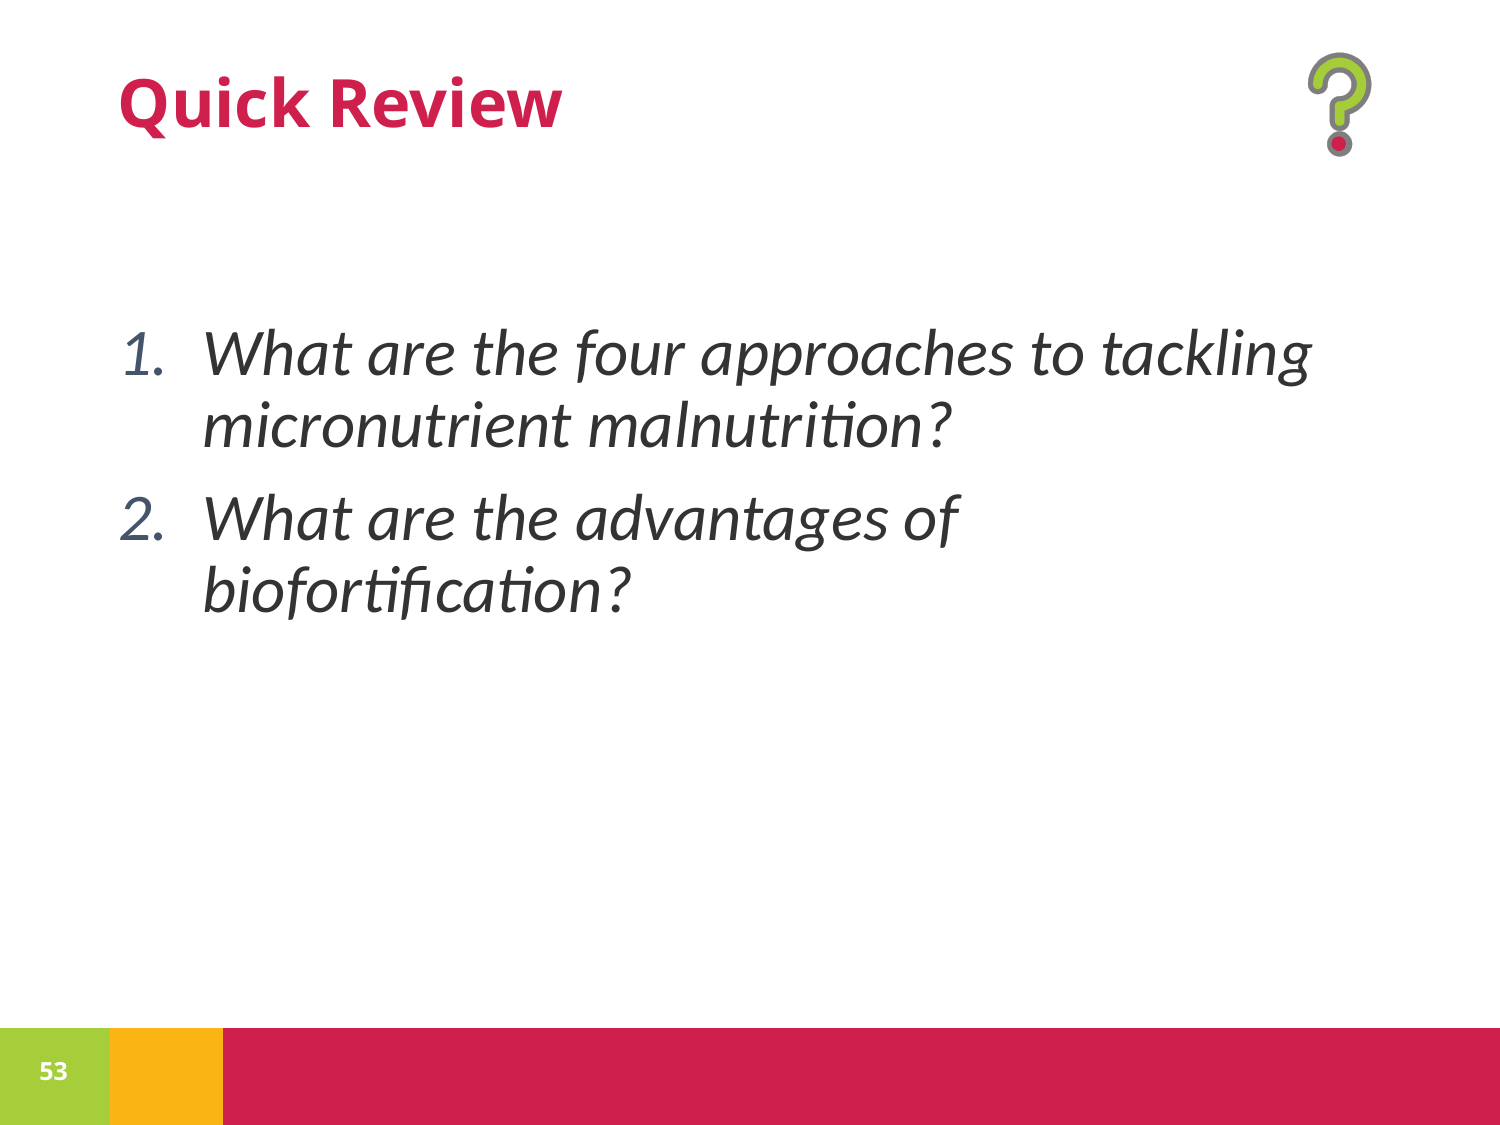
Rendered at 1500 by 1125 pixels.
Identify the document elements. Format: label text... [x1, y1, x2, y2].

list What are the four approaches to tackling micronutrient malnutrition? What are the advantages of biofortification? [103, 310, 1397, 1014]
picture [0, 1028, 1500, 1125]
picture [1271, 37, 1407, 168]
slide_number 53 [24, 1042, 362, 1103]
